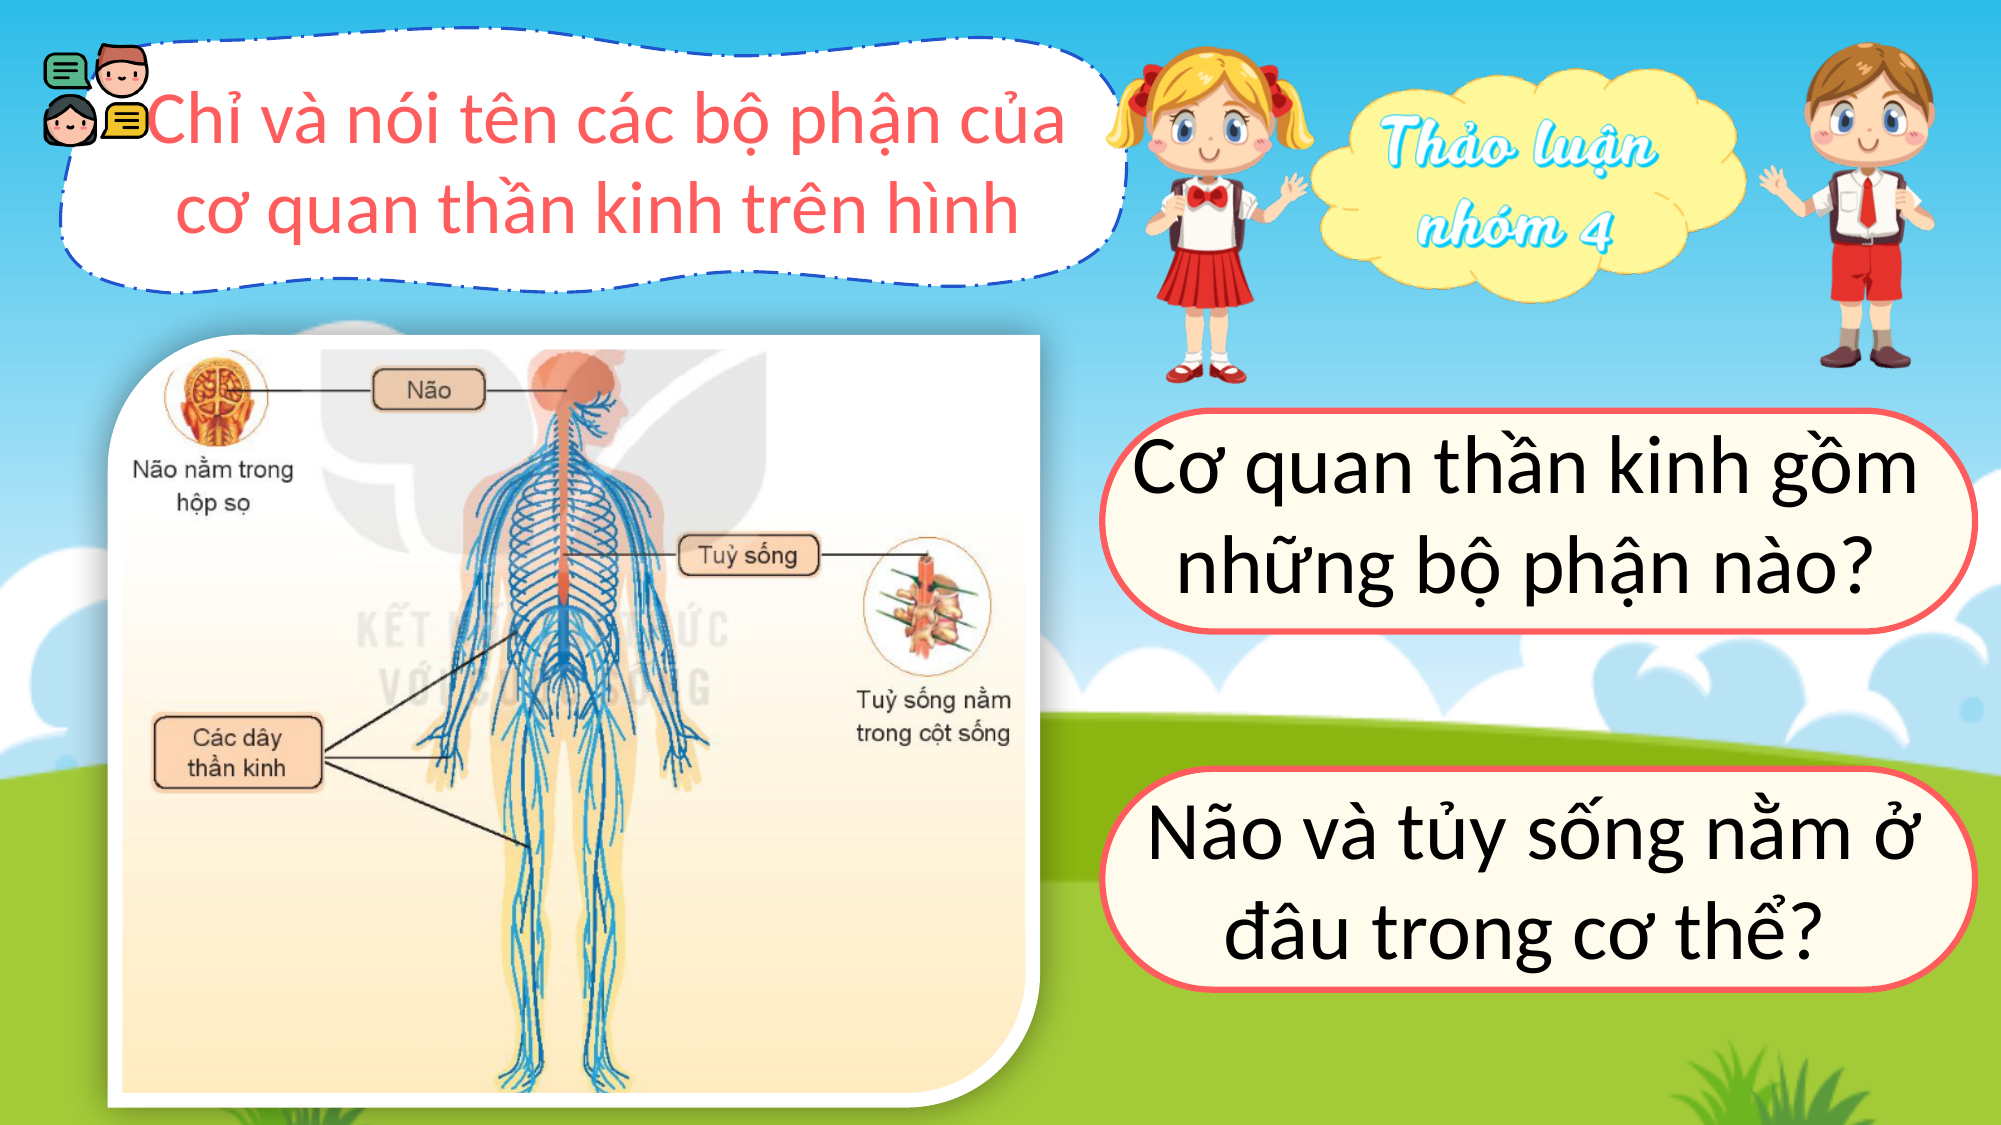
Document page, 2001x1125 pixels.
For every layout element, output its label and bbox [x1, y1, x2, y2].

picture [0, 0, 2001, 1125]
text_box [1102, 768, 1976, 990]
text_box [1098, 406, 1976, 632]
text_box [43, 27, 1068, 294]
